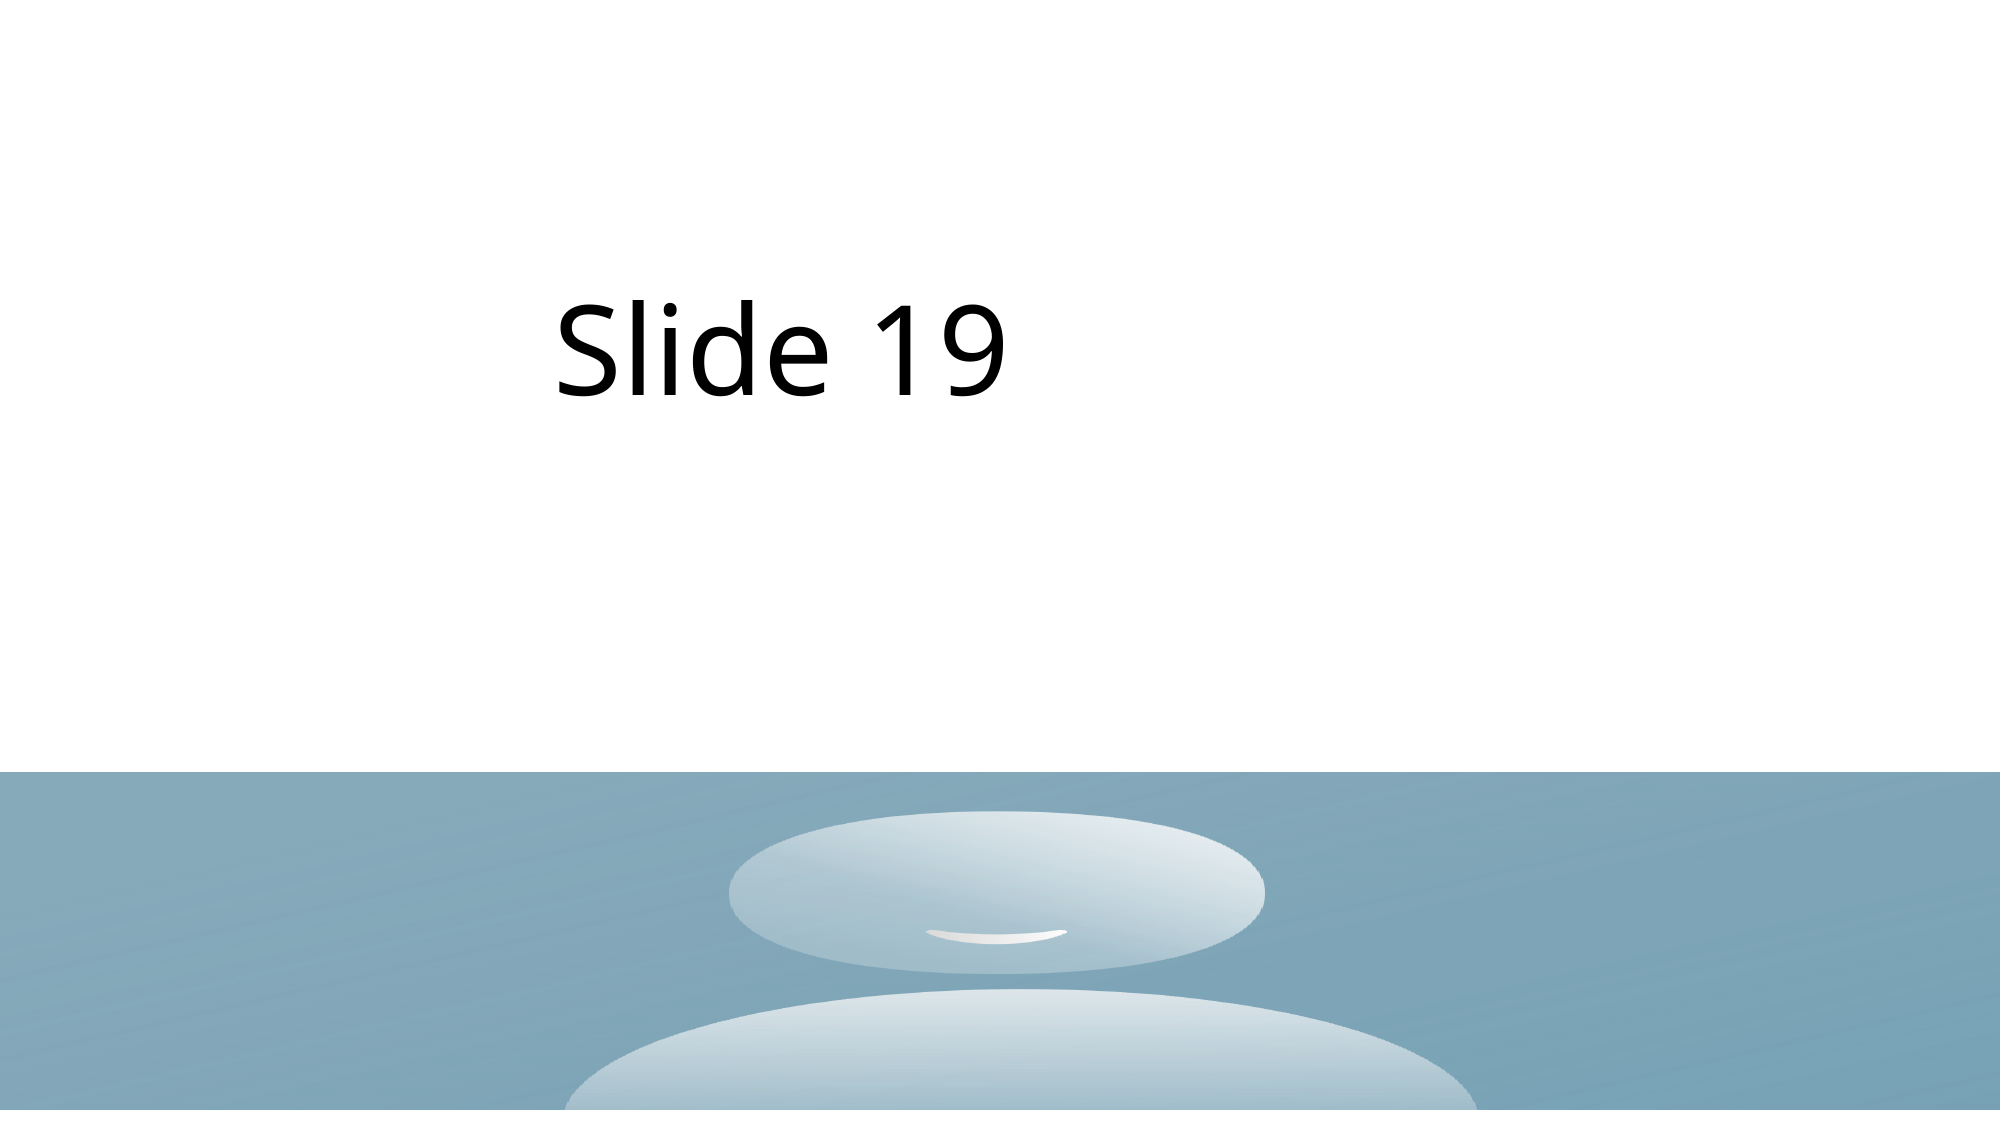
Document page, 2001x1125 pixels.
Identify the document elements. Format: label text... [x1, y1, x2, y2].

title Slide 19 [31, 38, 1532, 431]
picture [0, 771, 2000, 1111]
